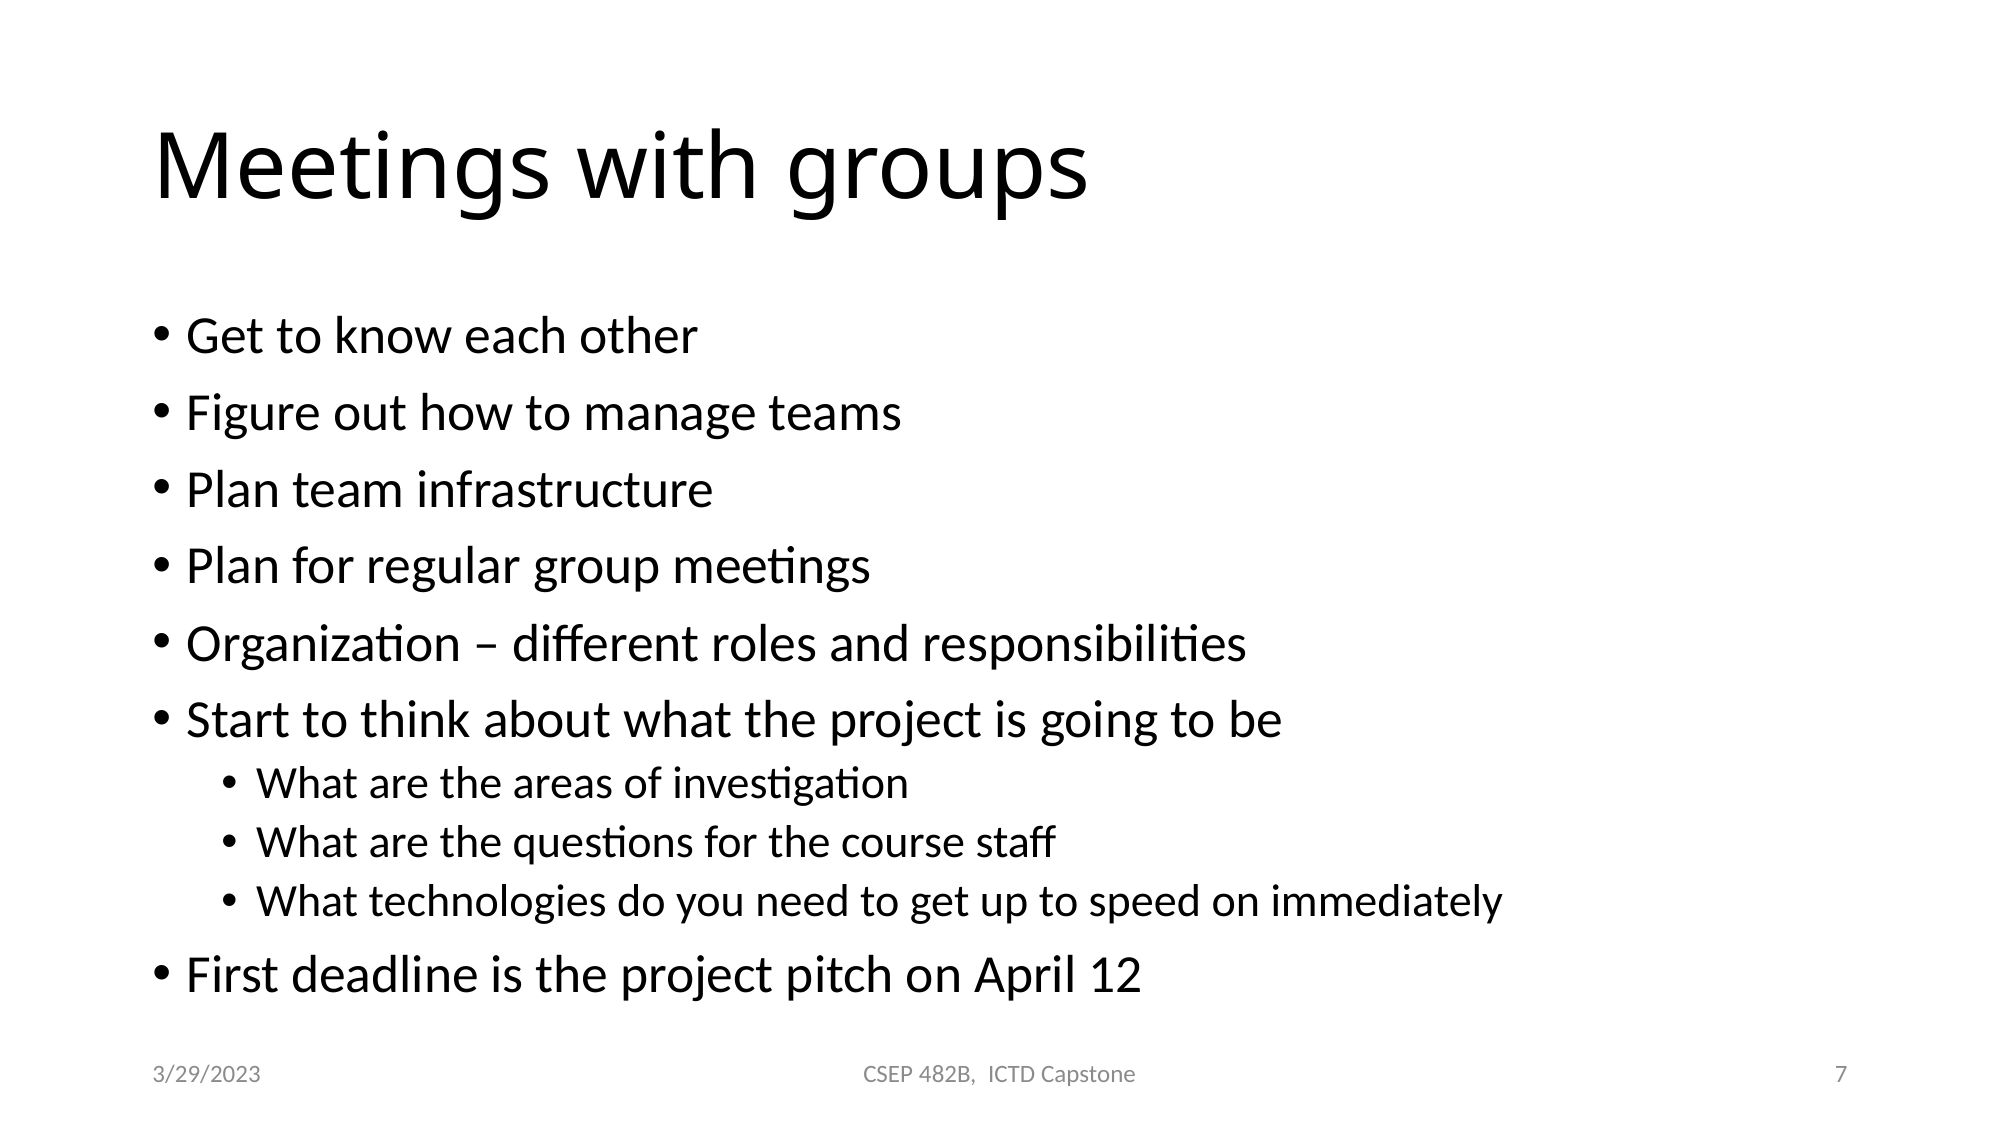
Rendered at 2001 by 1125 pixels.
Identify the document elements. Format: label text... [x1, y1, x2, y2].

slide_number 7 [1412, 1042, 1863, 1103]
list Get to know each other Figure out how to manage teams Plan team infrastructure Plan for regular group meetings Organization – different roles and responsibilities Start to think about what the project is going to be What are the areas of investigation What are the questions for the course staff What technologies do you need to get up to speed on immediately First deadline is the project pitch on April 12 [137, 299, 1863, 1014]
footer CSEP 482B, ICTD Capstone [662, 1042, 1338, 1103]
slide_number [137, 1042, 588, 1103]
title Meetings with groups [137, 59, 1863, 278]
